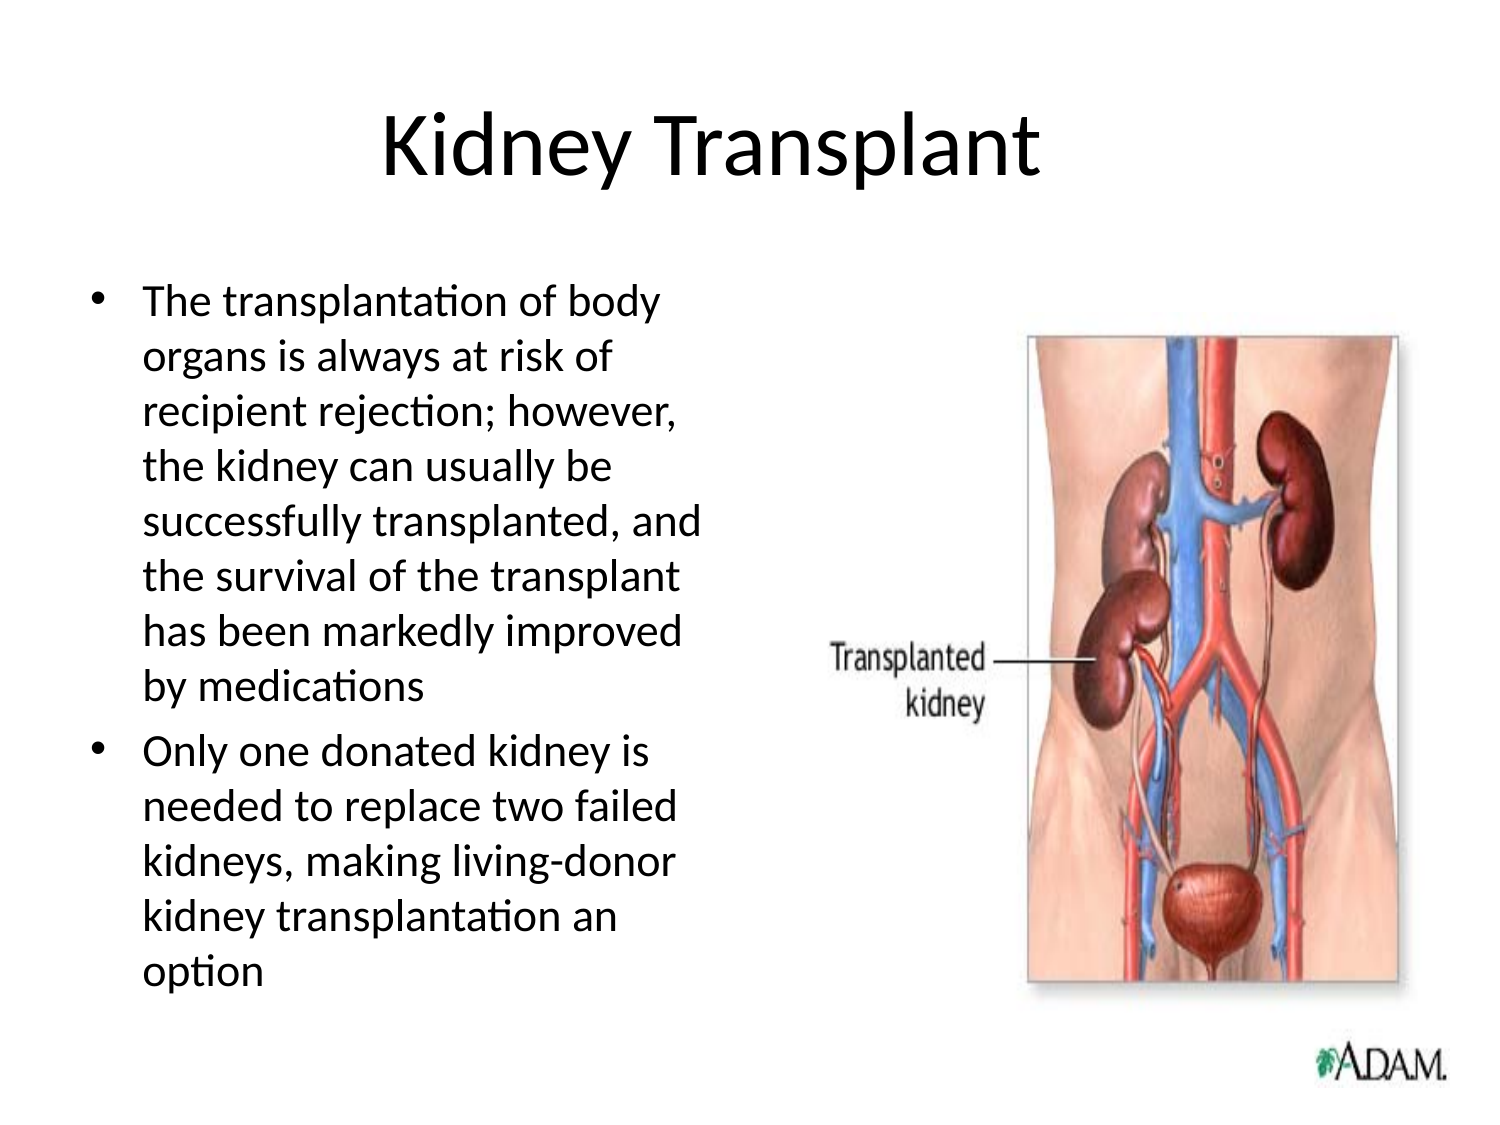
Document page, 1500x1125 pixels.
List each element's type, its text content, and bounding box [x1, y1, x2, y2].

title Kidney Transplant [75, 45, 1350, 233]
picture [774, 312, 1451, 1088]
list The transplantation of body organs is always at risk of recipient rejection; however, the kidney can usually be successfully transplanted, and the survival of the transplant has been markedly improved by medications Only one donated kidney is needed to replace two failed kidneys, making living-donor kidney transplantation an option [75, 262, 738, 1005]
